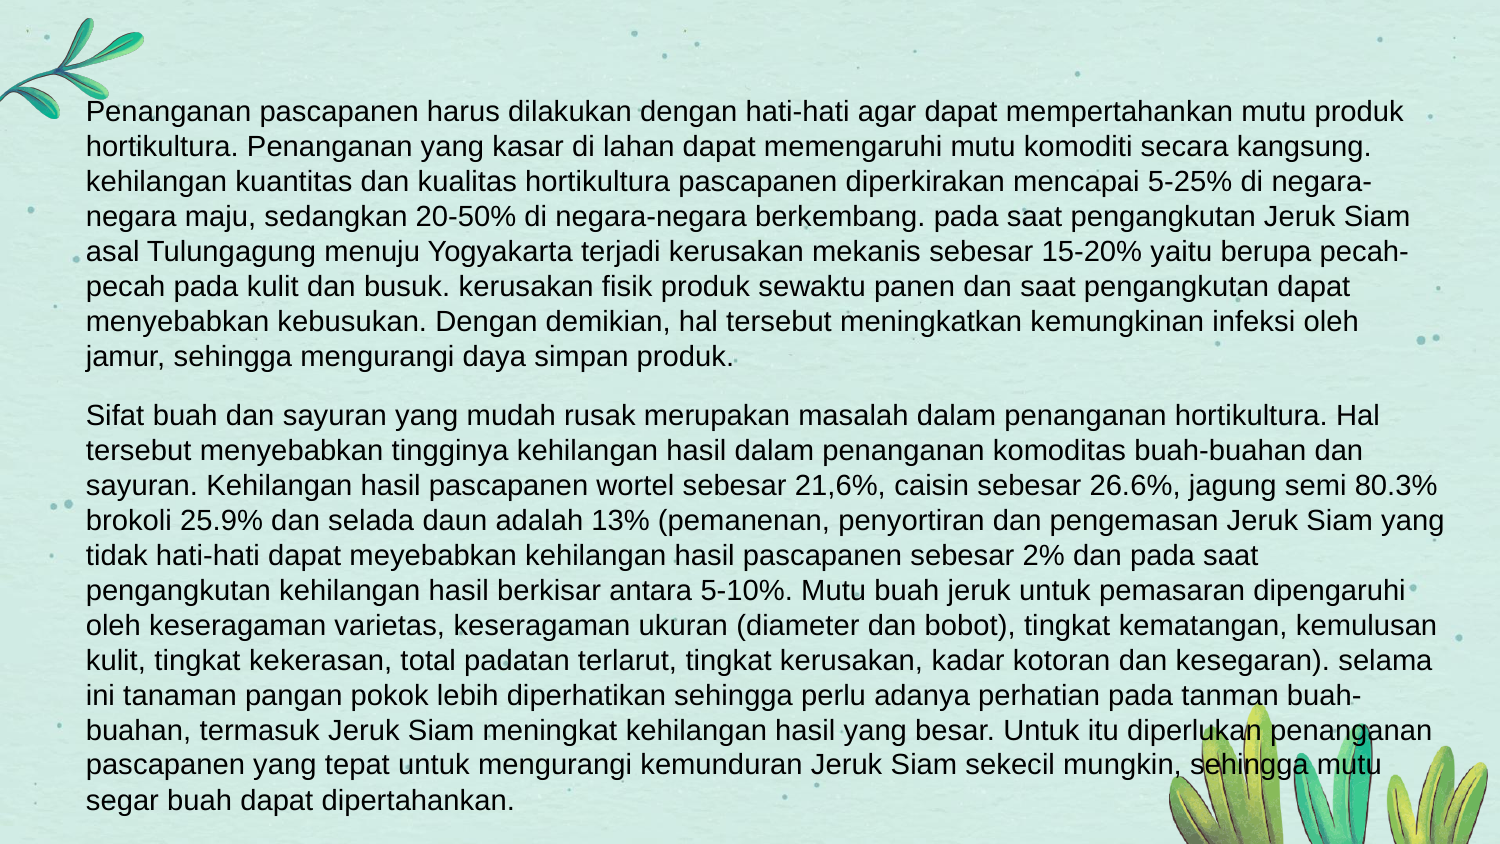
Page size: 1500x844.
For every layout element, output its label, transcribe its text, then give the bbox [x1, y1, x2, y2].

picture [0, 0, 1500, 844]
text_box Sifat buah dan sayuran yang mudah rusak merupakan masalah dalam penanganan hortikultura. Hal tersebut menyebabkan tingginya kehilangan hasil dalam penanganan komoditas buah-buahan dan sayuran. Kehilangan hasil pascapanen wortel sebesar 21,6%, caisin sebesar 26.6%, jagung semi 80.3% brokoli 25.9% dan selada daun adalah 13% (pemanenan, penyortiran dan pengemasan Jeruk Siam yang tidak hati-hati dapat meyebabkan kehilangan hasil pascapanen sebesar 2% dan pada saat pengangkutan kehilangan hasil berkisar antara 5-10%. Mutu buah jeruk untuk pemasaran dipengaruhi oleh keseragaman varietas, keseragaman ukuran (diameter dan bobot), tingkat kematangan, kemulusan kulit, tingkat kekerasan, total padatan terlarut, tingkat kerusakan, kadar kotoran dan kesegaran). selama ini tanaman pangan pokok lebih diperhatikan sehingga perlu adanya perhatian pada tanman buah-buahan, termasuk Jeruk Siam meningkat kehilangan hasil yang besar. Untuk itu diperlukan penanganan pascapanen yang tepat untuk mengurangi kemunduran Jeruk Siam sekecil mungkin, sehingga mutu segar buah dapat dipertahankan. [71, 388, 1463, 824]
text_box Penanganan pascapanen harus dilakukan dengan hati-hati agar dapat mempertahankan mutu produk hortikultura. Penanganan yang kasar di lahan dapat memengaruhi mutu komoditi secara kangsung. kehilangan kuantitas dan kualitas hortikultura pascapanen diperkirakan mencapai 5-25% di negara-negara maju, sedangkan 20-50% di negara-negara berkembang. pada saat pengangkutan Jeruk Siam asal Tulungagung menuju Yogyakarta terjadi kerusakan mekanis sebesar 15-20% yaitu berupa pecah-pecah pada kulit dan busuk. kerusakan fisik produk sewaktu panen dan saat pengangkutan dapat menyebabkan kebusukan. Dengan demikian, hal tersebut meningkatkan kemungkinan infeksi oleh jamur, sehingga mengurangi daya simpan produk. [71, 85, 1463, 380]
